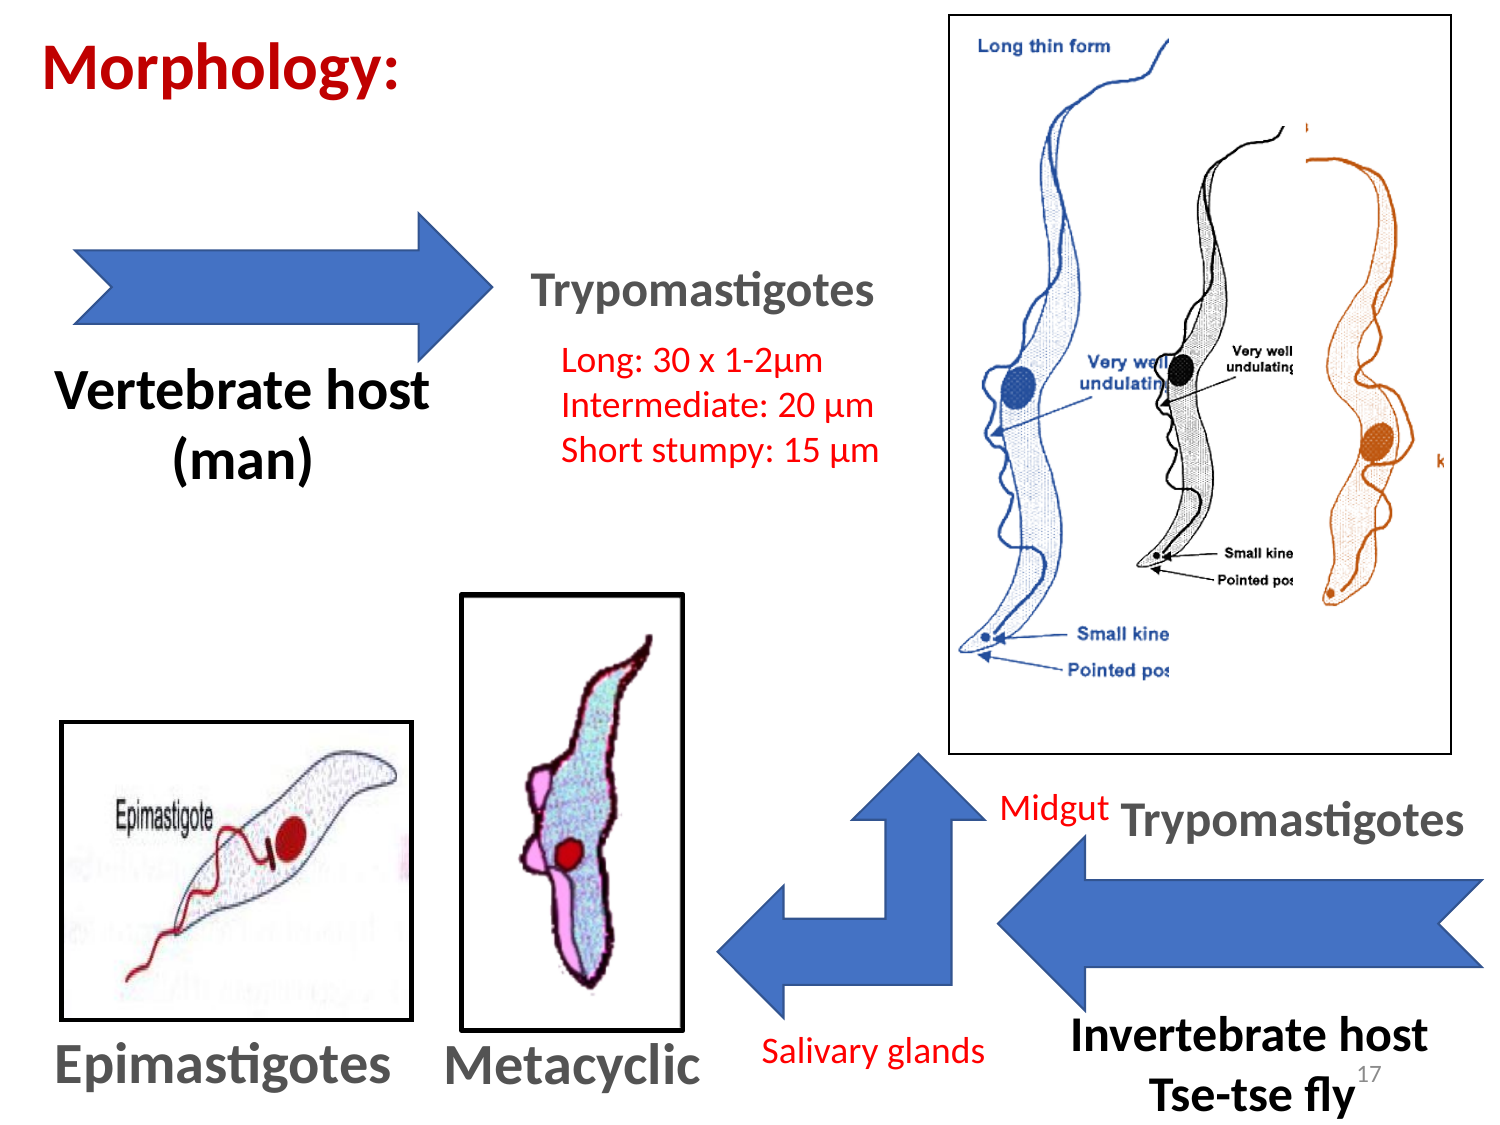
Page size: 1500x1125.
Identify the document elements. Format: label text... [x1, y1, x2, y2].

text_box Trypomastigotes [1105, 778, 1480, 854]
text_box Morphology: [26, 15, 417, 110]
text_box Trypomastigotes [515, 249, 890, 324]
text_box Vertebrate host (man) [40, 343, 447, 499]
picture [1305, 17, 1444, 721]
text_box Invertebrate host Tse-tse fly [1055, 993, 1445, 1125]
text_box [716, 752, 984, 1019]
text_box [996, 836, 1485, 993]
text_box Epimastigotes [39, 1017, 407, 1103]
text_box Metacyclic [428, 1019, 716, 1104]
text_box [948, 14, 1452, 755]
picture [356, 597, 788, 1019]
text_box Salivary glands [746, 1019, 1001, 1079]
text_box Long: 30 x 1-2µm Intermediate: 20 µm Short stumpy: 15 µm [546, 328, 896, 568]
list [63, 724, 409, 1018]
text_box Midgut [984, 775, 1125, 836]
text_box [72, 211, 494, 364]
picture [946, 0, 1293, 693]
slide_number 17 [1059, 1042, 1397, 1103]
